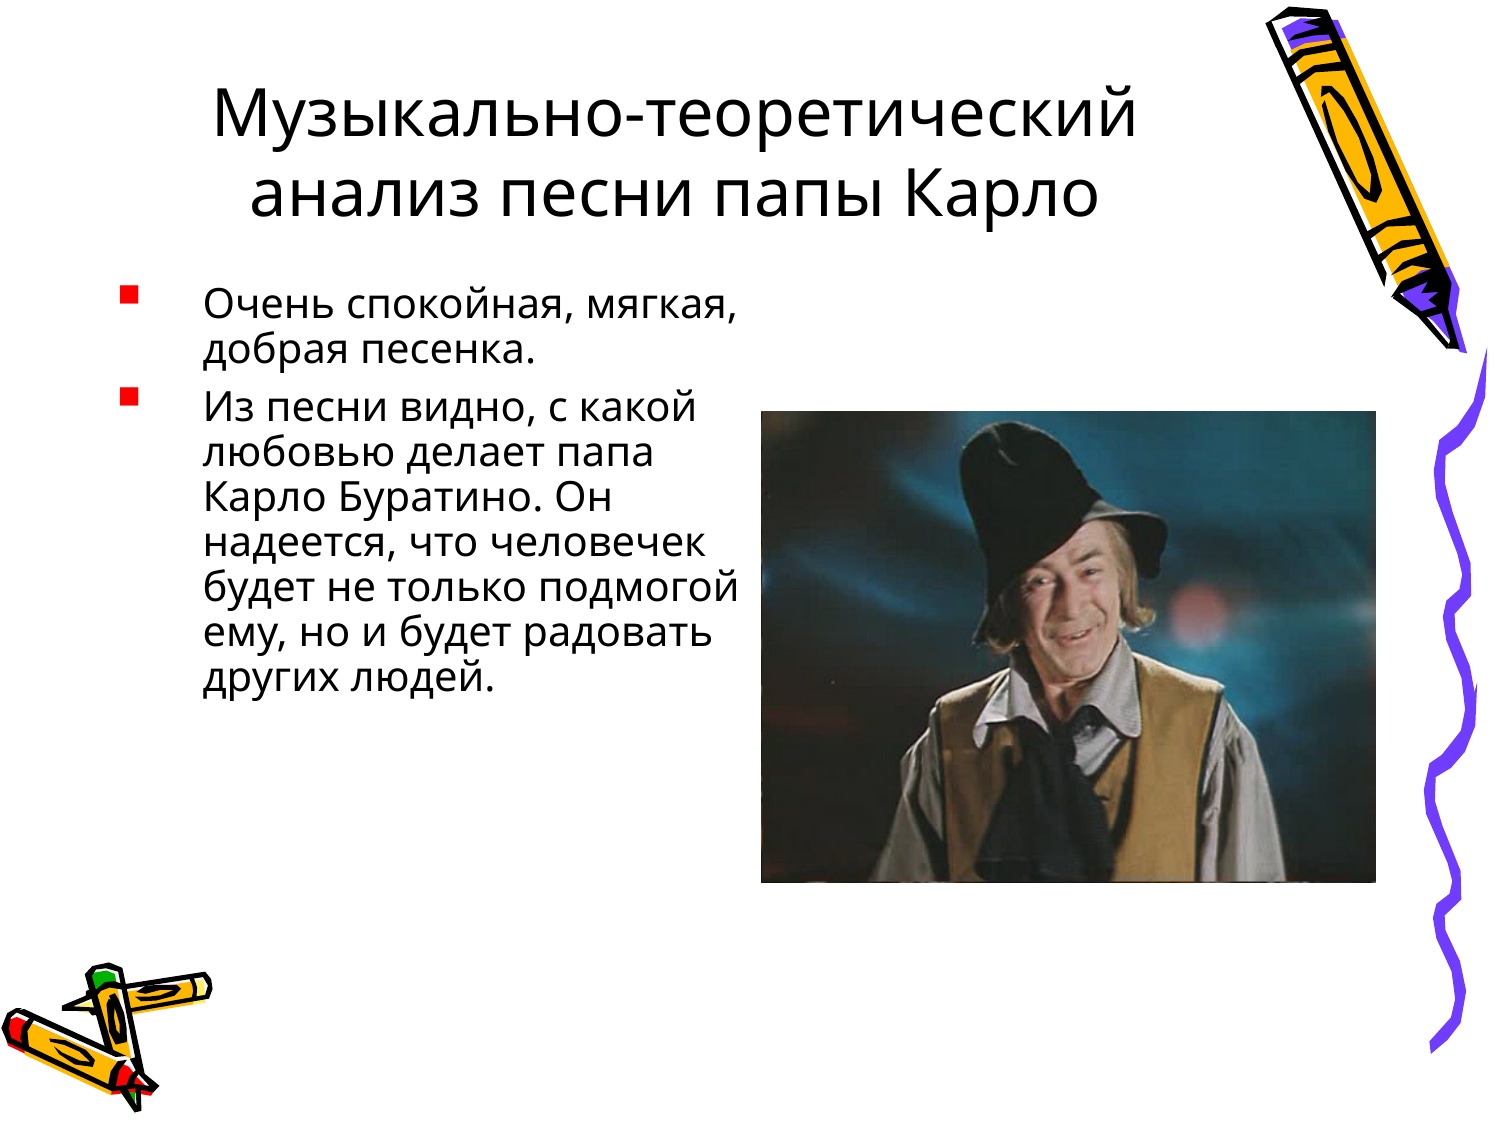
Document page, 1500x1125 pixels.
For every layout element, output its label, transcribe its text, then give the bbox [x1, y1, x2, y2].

picture [761, 411, 1377, 883]
list Очень спокойная, мягкая, добрая песенка. Из песни видно, с какой любовью делает папа Карло Буратино. Он надеется, что человечек будет не только подмогой ему, но и будет радовать других людей. [99, 275, 762, 813]
title Музыкально-теоретический анализ песни папы Карло [112, 34, 1240, 238]
